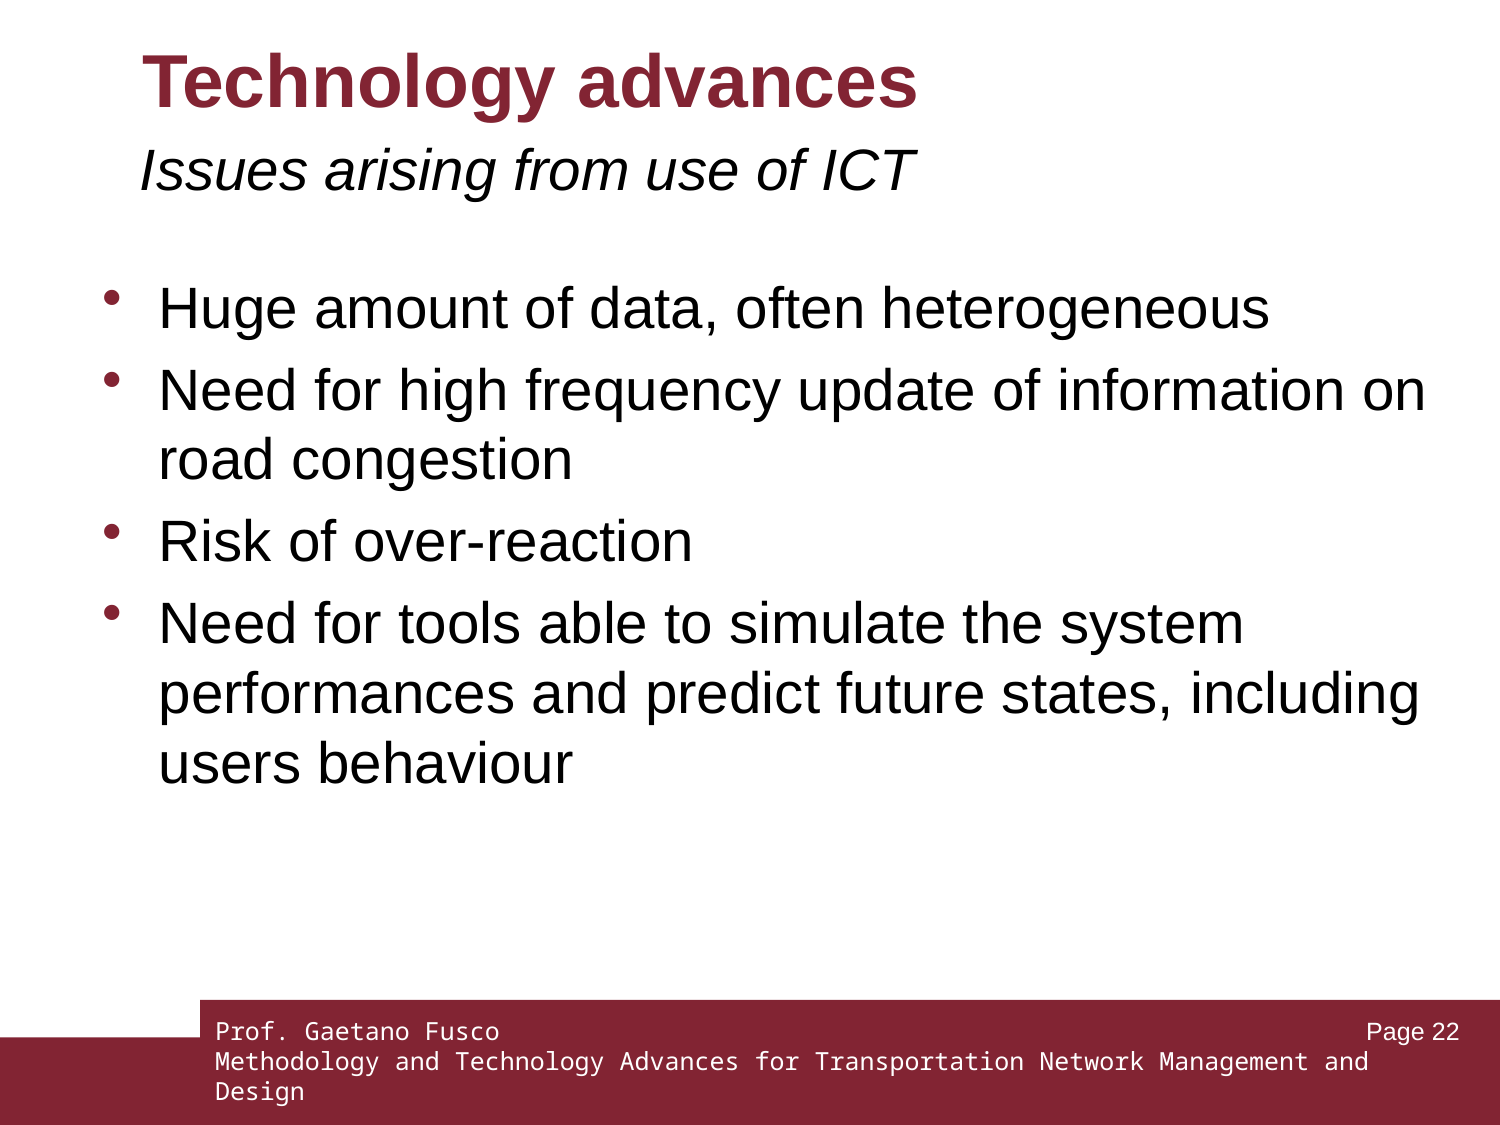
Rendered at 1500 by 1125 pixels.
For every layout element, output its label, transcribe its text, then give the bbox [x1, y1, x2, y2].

text_box Issues arising from use of ICT [125, 125, 1450, 210]
title Technology advances [126, 24, 1344, 108]
slide_number Page 22 [1262, 1008, 1476, 1084]
footer Prof. Gaetano Fusco Methodology and Technology Advances for Transportation Network Management and Design [199, 1008, 1262, 1084]
list Huge amount of data, often heterogeneous Need for high frequency update of information on road congestion Risk of over-reaction Need for tools able to simulate the system performances and predict future states, including users behaviour [86, 262, 1451, 938]
